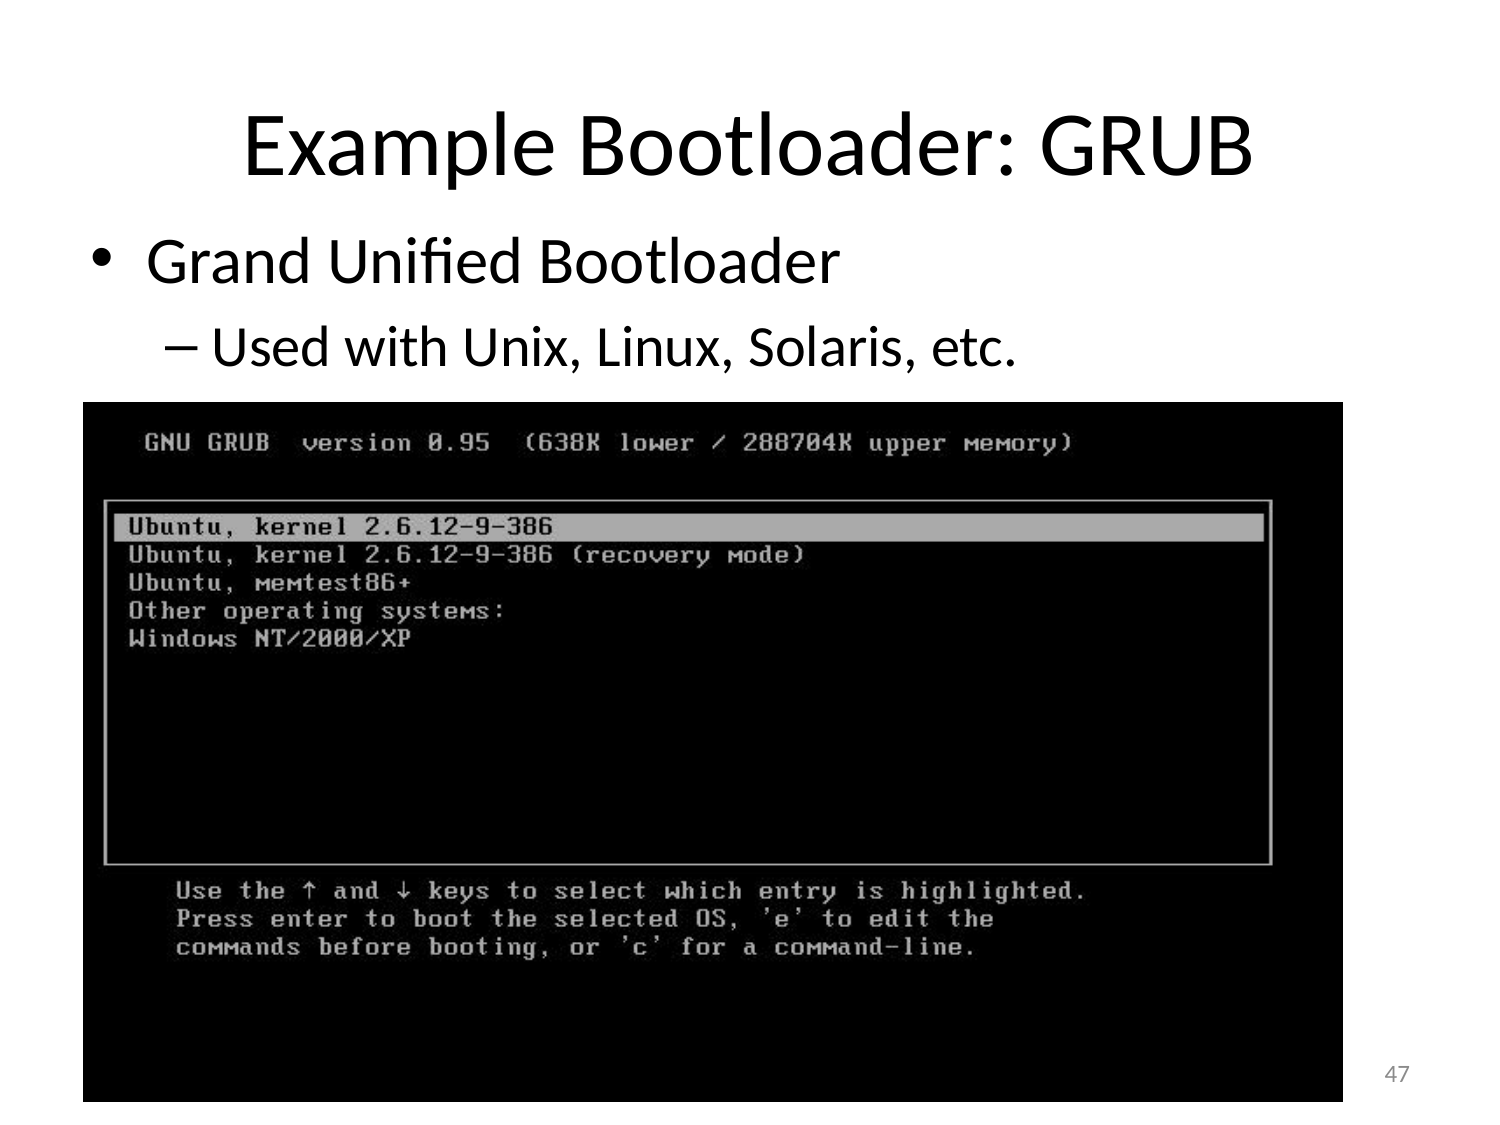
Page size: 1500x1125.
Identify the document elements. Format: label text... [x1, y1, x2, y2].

title Example Bootloader: GRUB [75, 45, 1425, 208]
list Grand Unified Bootloader Used with Unix, Linux, Solaris, etc. [75, 208, 1425, 424]
picture [83, 402, 1344, 1103]
slide_number 47 [1348, 1042, 1425, 1103]
